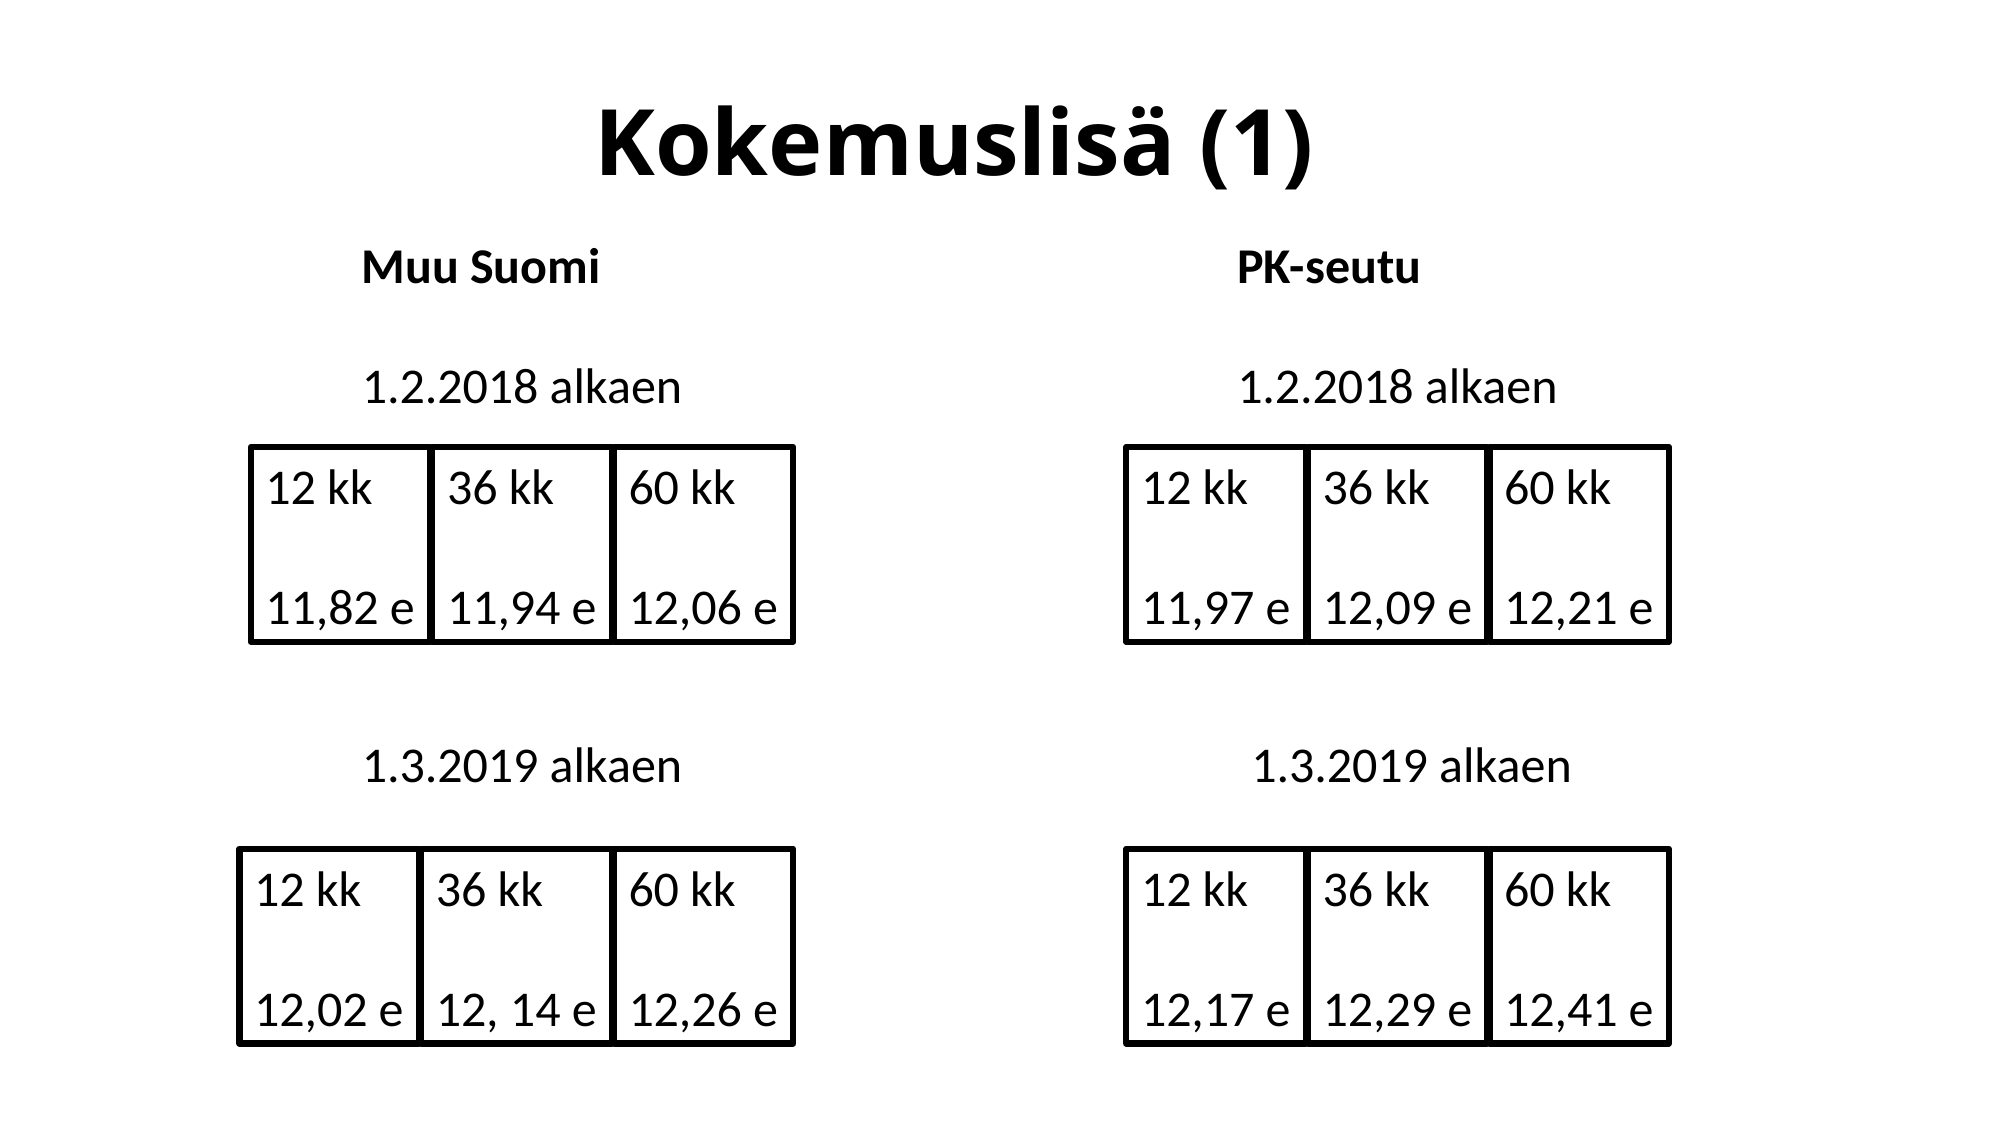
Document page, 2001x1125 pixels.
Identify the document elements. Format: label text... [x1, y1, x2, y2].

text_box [238, 226, 1670, 1046]
title Kokemuslisä (1) [91, 36, 1817, 255]
